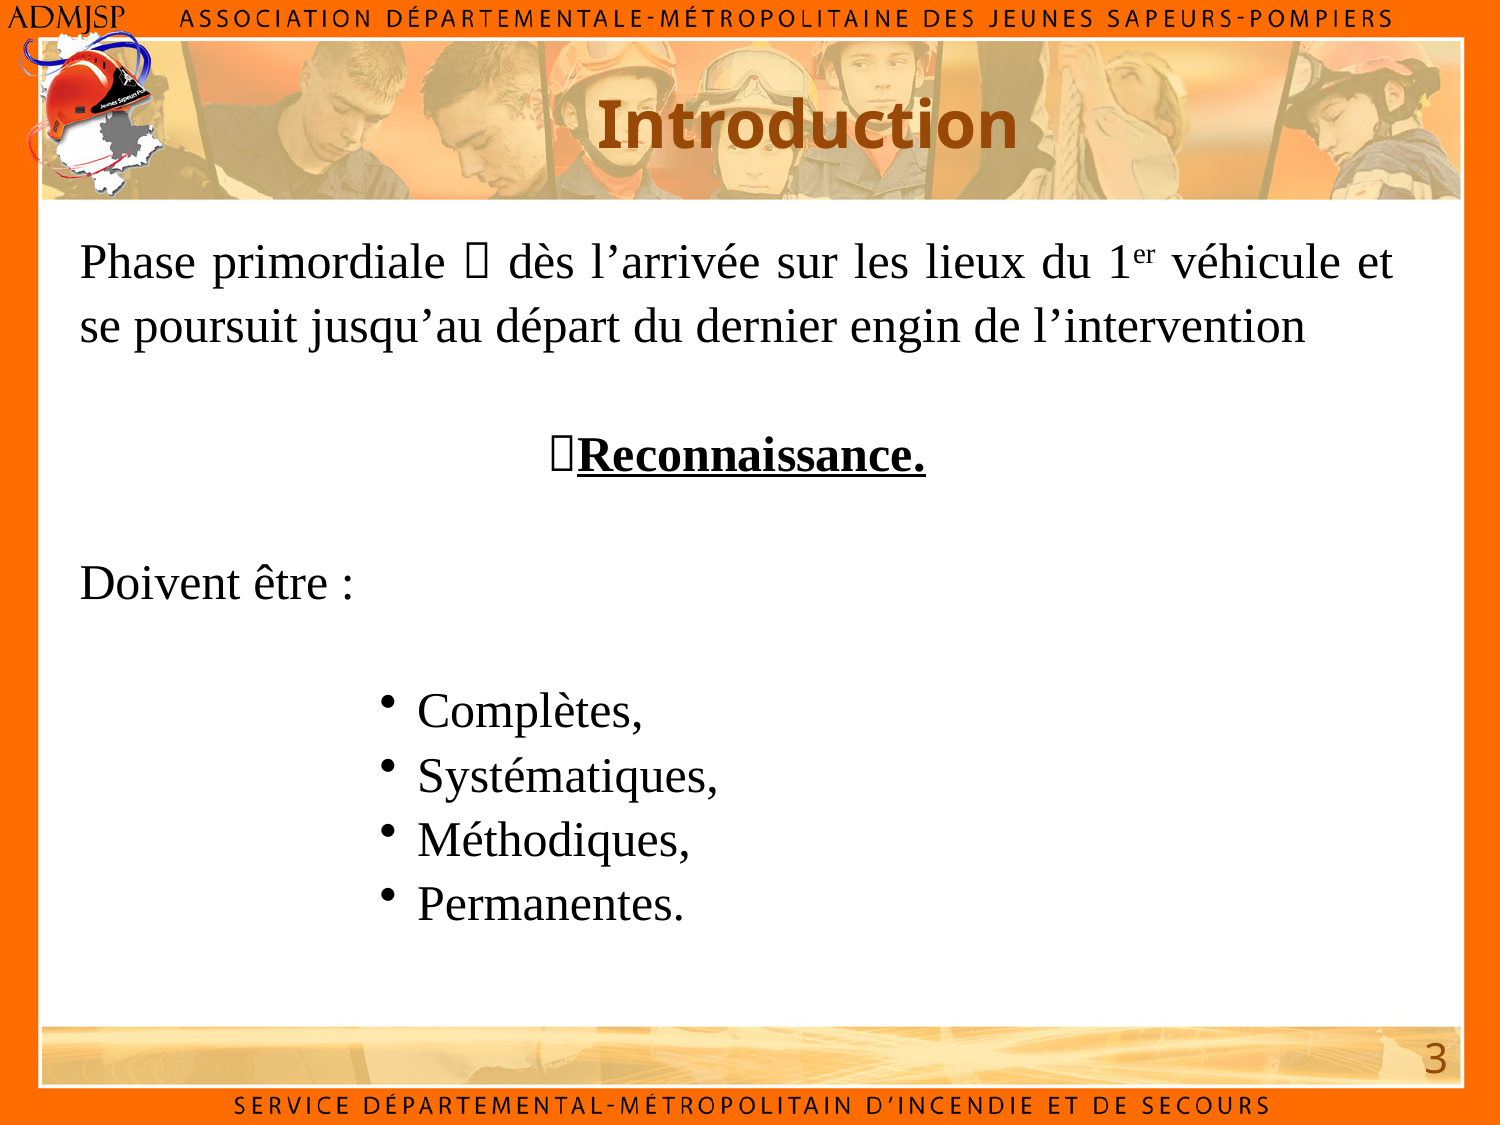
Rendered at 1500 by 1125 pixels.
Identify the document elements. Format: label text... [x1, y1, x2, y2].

picture [0, 0, 1500, 1125]
title Introduction [183, 45, 1454, 200]
slide_number 3 [1113, 1029, 1464, 1090]
text_box Phase primordiale  dès l’arrivée sur les lieux du 1er véhicule et se poursuit jusqu’au départ du dernier engin de l’intervention Reconnaissance. Doivent être : Complètes, Systématiques, Méthodiques, Permanentes. [64, 216, 1409, 938]
